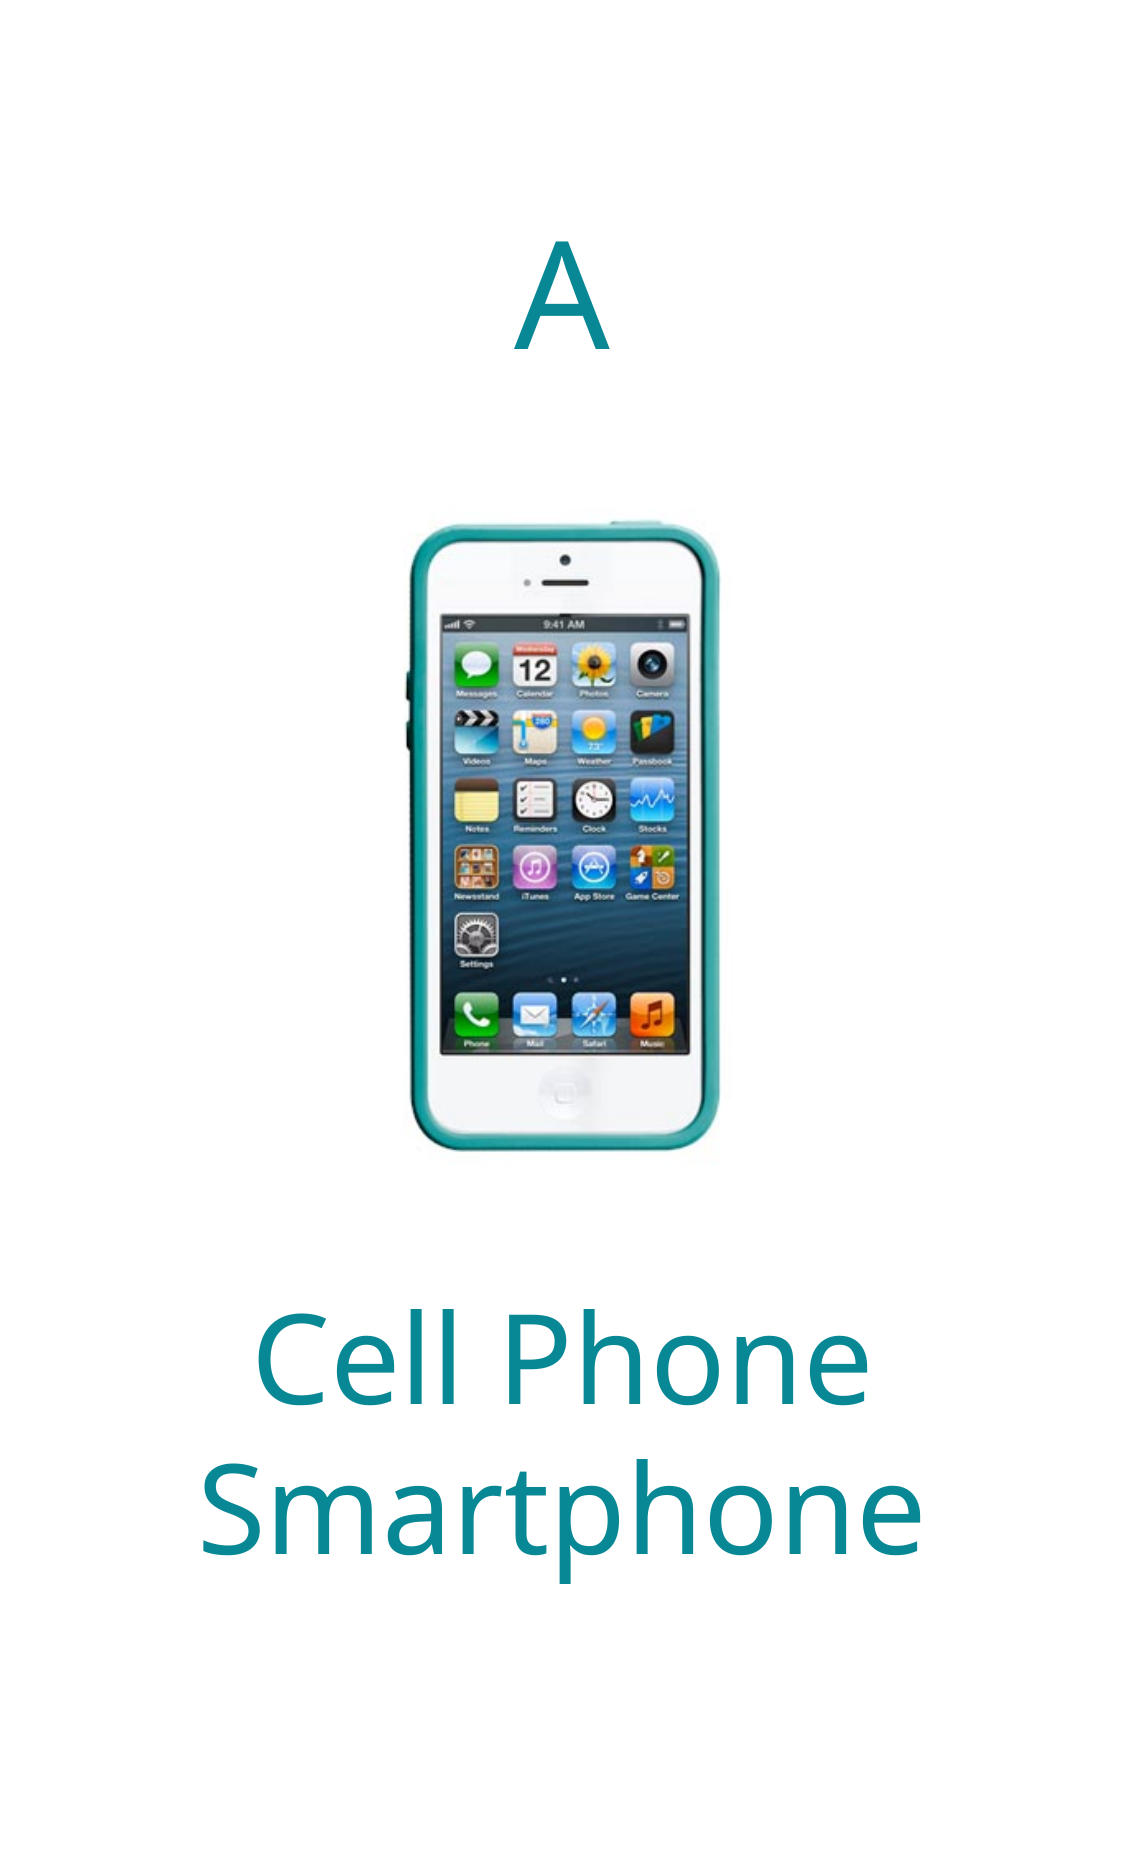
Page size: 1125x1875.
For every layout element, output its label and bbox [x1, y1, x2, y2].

text_box [58, 192, 1066, 1692]
